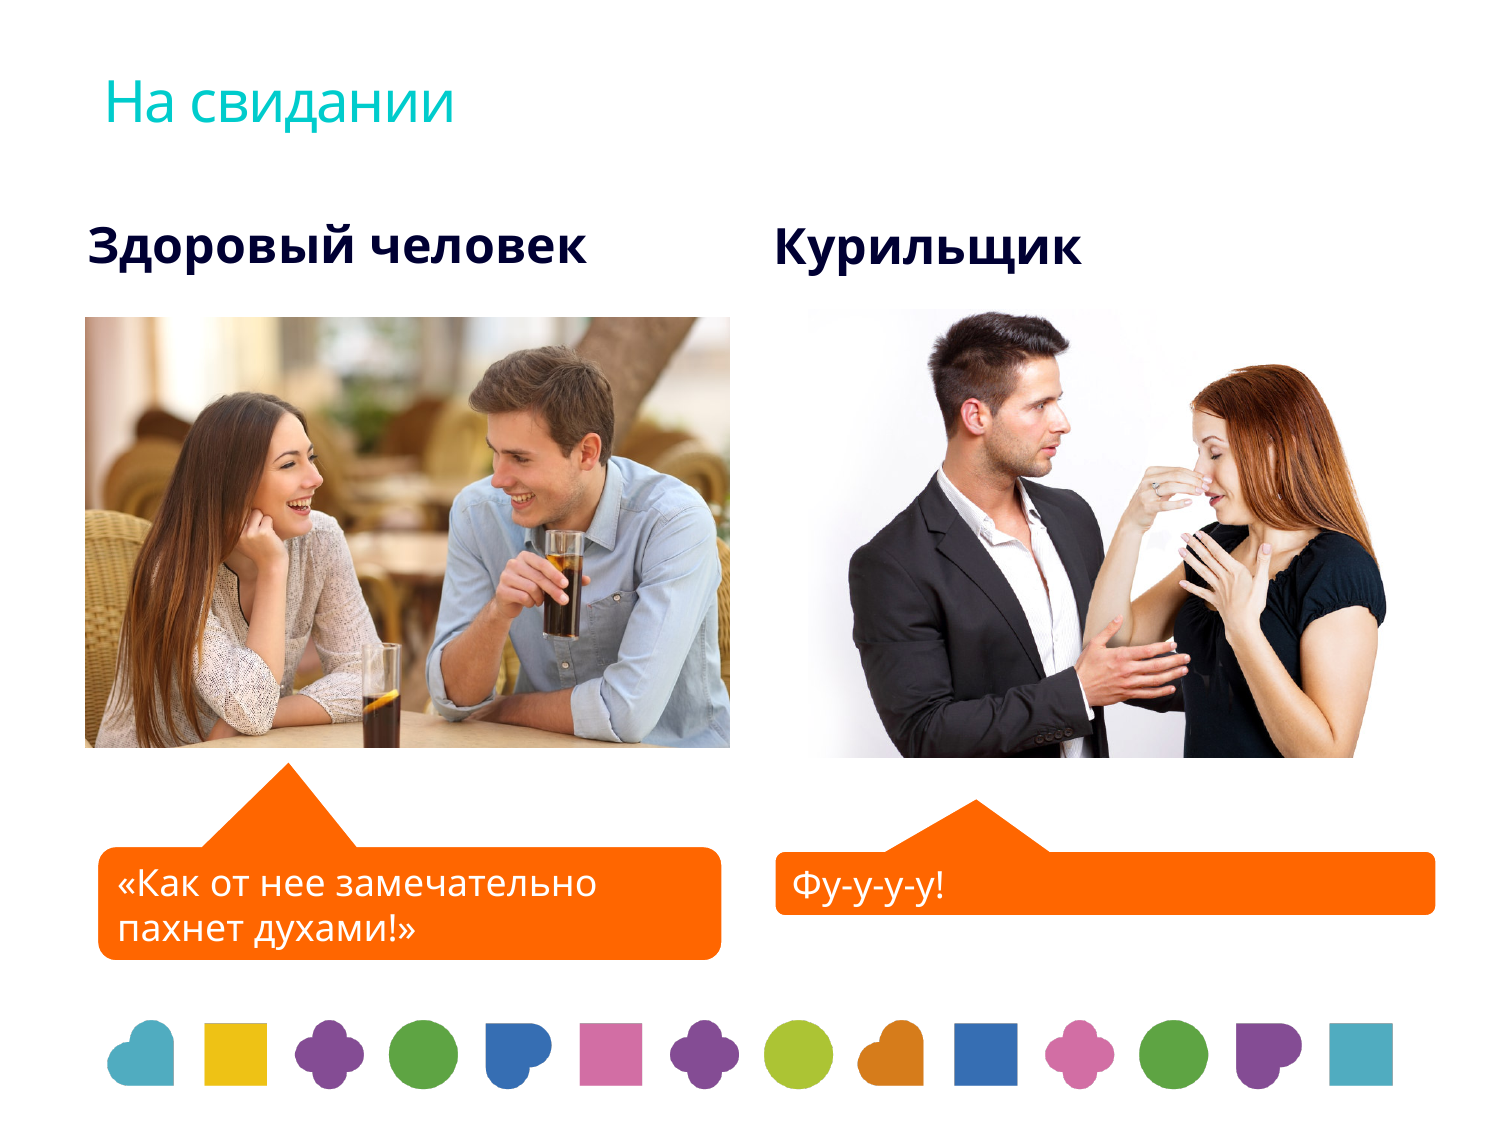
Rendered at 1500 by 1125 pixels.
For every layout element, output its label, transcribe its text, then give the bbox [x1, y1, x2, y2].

title На свидании [103, 59, 1397, 215]
text_box «Как от нее замечательно пахнет духами!» [95, 757, 725, 964]
picture [99, 1011, 1400, 1112]
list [85, 317, 730, 748]
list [808, 309, 1407, 759]
text_box Фу-у-у-у! [772, 795, 1439, 919]
list Здоровый человек [87, 175, 750, 281]
list Курильщик [773, 176, 1437, 282]
